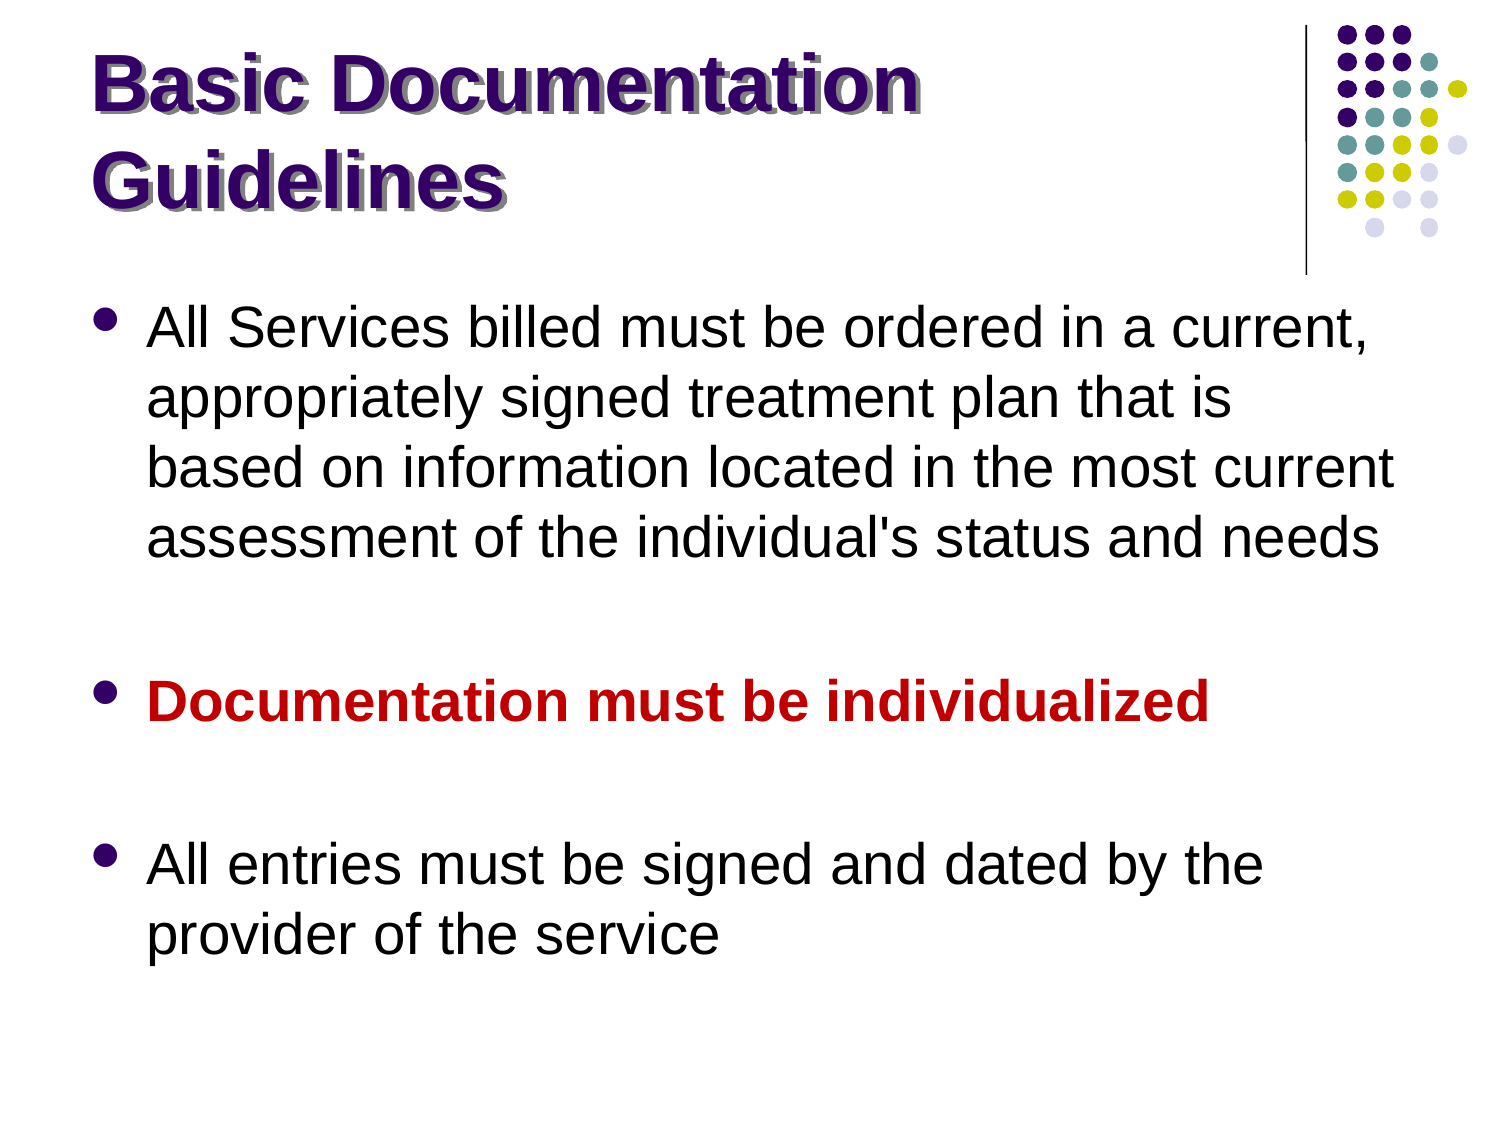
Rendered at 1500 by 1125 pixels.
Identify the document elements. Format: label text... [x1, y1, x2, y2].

list All Services billed must be ordered in a current, appropriately signed treatment plan that is based on information located in the most current assessment of the individual's status and needs Documentation must be individualized All entries must be signed and dated by the provider of the service [74, 281, 1426, 1006]
title Basic Documentation Guidelines [74, 19, 1313, 233]
